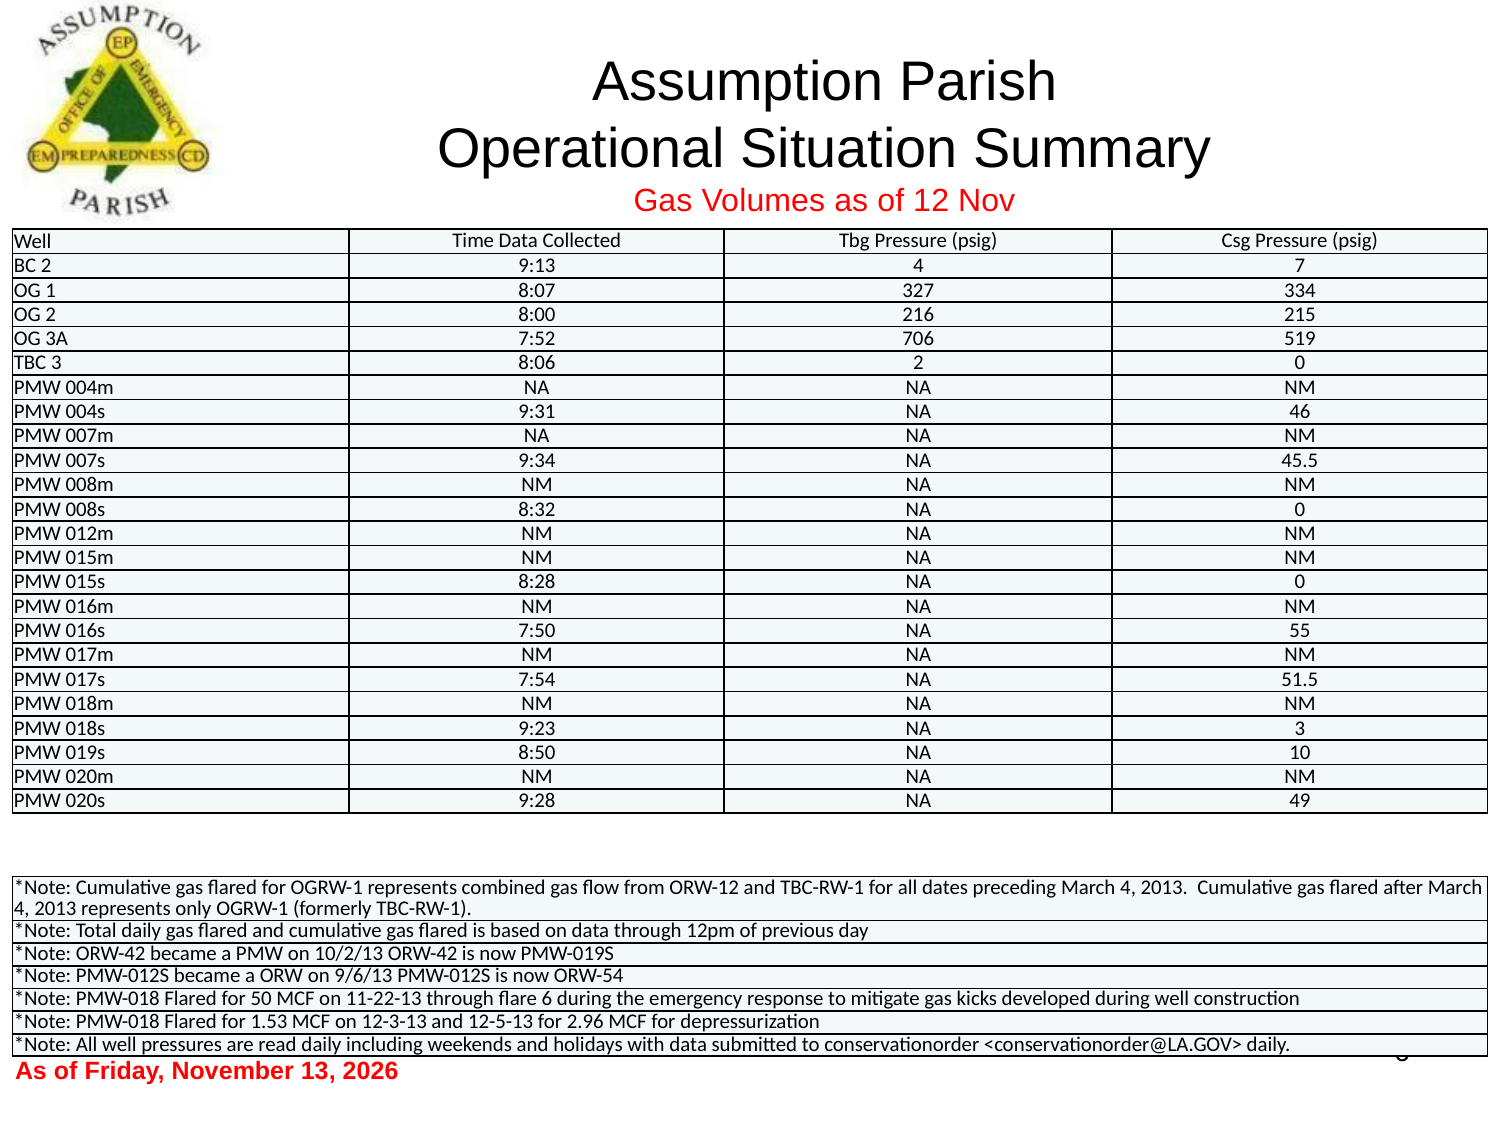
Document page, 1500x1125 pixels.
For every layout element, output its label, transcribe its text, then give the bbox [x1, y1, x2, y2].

table_cell 519 [1113, 327, 1487, 350]
table_cell 9:34 [350, 449, 723, 472]
table_cell 8:50 [350, 741, 723, 764]
table_cell NM [350, 595, 723, 618]
table_cell NA [725, 376, 1111, 399]
table_cell 7:52 [350, 327, 723, 350]
table_cell *Note: PMW-018 Flared for 50 MCF on 11-22-13 through flare 6 during the emergency response to mitigate gas kicks developed during well construction [13, 989, 1487, 1010]
table_cell NA [725, 741, 1111, 764]
table_cell NA [725, 595, 1111, 618]
table_cell 9:23 [350, 717, 723, 739]
slide_number 6 [1074, 1057, 1426, 1103]
table_cell PMW 015s [13, 571, 348, 593]
table_cell NM [1113, 595, 1487, 618]
table_cell OG 1 [13, 279, 348, 301]
table_cell PMW 019s [13, 741, 348, 764]
table_cell NA [725, 717, 1111, 739]
table_cell NM [1113, 546, 1487, 569]
table_cell PMW 016s [13, 619, 348, 642]
table_cell NM [1113, 425, 1487, 447]
table_cell NM [1113, 765, 1487, 788]
table_cell PMW 016m [13, 595, 348, 618]
table_cell NA [725, 449, 1111, 472]
table_cell NA [725, 546, 1111, 569]
table_cell 0 [1113, 571, 1487, 593]
table_cell NA [725, 765, 1111, 788]
table_cell NM [1113, 376, 1487, 399]
table_cell NA [725, 400, 1111, 423]
table_cell 0 [1113, 498, 1487, 520]
table_cell PMW 007s [13, 449, 348, 472]
table_cell 8:00 [350, 303, 723, 326]
table_header Time Data Collected [350, 230, 723, 253]
table_header Well [13, 230, 348, 253]
table_cell 10 [1113, 741, 1487, 764]
table_cell 9:31 [350, 400, 723, 423]
table_cell NM [350, 644, 723, 666]
table_cell 49 [1113, 790, 1487, 812]
table_header Tbg Pressure (psig) [725, 230, 1111, 253]
table_cell NM [350, 473, 723, 496]
table_cell 4 [725, 254, 1111, 277]
table_cell NA [725, 619, 1111, 642]
table_cell 8:07 [350, 279, 723, 301]
table_cell NA [725, 498, 1111, 520]
table_cell 215 [1113, 303, 1487, 326]
table_cell *Note: PMW-012S became a ORW on 9/6/13 PMW-012S is now ORW-54 [13, 967, 1487, 988]
picture [0, 0, 226, 229]
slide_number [0, 1046, 651, 1125]
table_cell 3 [1113, 717, 1487, 739]
table_cell NM [350, 692, 723, 715]
table_cell PMW 004s [13, 400, 348, 423]
table_cell *Note: PMW-018 Flared for 1.53 MCF on 12-3-13 and 12-5-13 for 2.96 MCF for depressurization [13, 1012, 1487, 1033]
table_cell 9:13 [350, 254, 723, 277]
table_cell OG 3A [13, 327, 348, 350]
table_cell NA [725, 571, 1111, 593]
table_cell NA [725, 644, 1111, 666]
table_cell NM [1113, 522, 1487, 545]
table_cell PMW 017s [13, 668, 348, 691]
table_cell NA [725, 790, 1111, 812]
table_cell NA [725, 425, 1111, 447]
table_cell NA [725, 473, 1111, 496]
table_cell *Note: Total daily gas flared and cumulative gas flared is based on data through 12pm of previous day [13, 921, 1487, 942]
table_cell NM [350, 765, 723, 788]
table_cell *Note: All well pressures are read daily including weekends and holidays with data submitted to conservationorder <conservationorder@LA.GOV> daily. [13, 1035, 1487, 1055]
table_cell PMW 020s [13, 790, 348, 812]
table_cell 0 [1113, 352, 1487, 374]
table_cell 327 [725, 279, 1111, 301]
table_cell NA [350, 425, 723, 447]
table_cell PMW 015m [13, 546, 348, 569]
table_cell *Note: ORW-42 became a PMW on 10/2/13 ORW-42 is now PMW-019S [13, 944, 1487, 965]
table_cell PMW 012m [13, 522, 348, 545]
table_cell 51.5 [1113, 668, 1487, 691]
table_cell NM [350, 522, 723, 545]
table_cell PMW 004m [13, 376, 348, 399]
table_cell 55 [1113, 619, 1487, 642]
table_cell 7 [1113, 254, 1487, 277]
table_cell PMW 007m [13, 425, 348, 447]
table_header Csg Pressure (psig) [1113, 230, 1487, 253]
table_cell NM [1113, 473, 1487, 496]
table_cell 8:28 [350, 571, 723, 593]
table_cell 8:06 [350, 352, 723, 374]
table_cell PMW 008m [13, 473, 348, 496]
table_cell OG 2 [13, 303, 348, 326]
table_cell 7:50 [350, 619, 723, 642]
table_cell 9:28 [350, 790, 723, 812]
table_header *Note: Cumulative gas flared for OGRW-1 represents combined gas flow from ORW-12 and TBC-RW-1 for all dates preceding March 4, 2013. Cumulative gas flared after March 4, 2013 represents only OGRW-1 (formerly TBC-RW-1). [13, 877, 1487, 920]
table_cell PMW 020m [13, 765, 348, 788]
table_cell 46 [1113, 400, 1487, 423]
table_cell NM [1113, 644, 1487, 666]
table_cell TBC 3 [13, 352, 348, 374]
table_cell 7:54 [350, 668, 723, 691]
table_cell NA [725, 522, 1111, 545]
table_cell 216 [725, 303, 1111, 326]
table_cell PMW 008s [13, 498, 348, 520]
table_cell NA [725, 692, 1111, 715]
table_cell 8:32 [350, 498, 723, 520]
text_box Assumption Parish Operational Situation Summary Gas Volumes as of 12 Nov [229, 37, 1500, 225]
table_cell 334 [1113, 279, 1487, 301]
table_cell BC 2 [13, 254, 348, 277]
table_cell NM [350, 546, 723, 569]
table_cell 45.5 [1113, 449, 1487, 472]
table_cell NM [1113, 692, 1487, 715]
table_cell 2 [725, 352, 1111, 374]
table_cell NA [725, 668, 1111, 691]
table_cell 706 [725, 327, 1111, 350]
table_cell PMW 018s [13, 717, 348, 739]
table_cell NA [350, 376, 723, 399]
table_cell PMW 017m [13, 644, 348, 666]
table_cell PMW 018m [13, 692, 348, 715]
